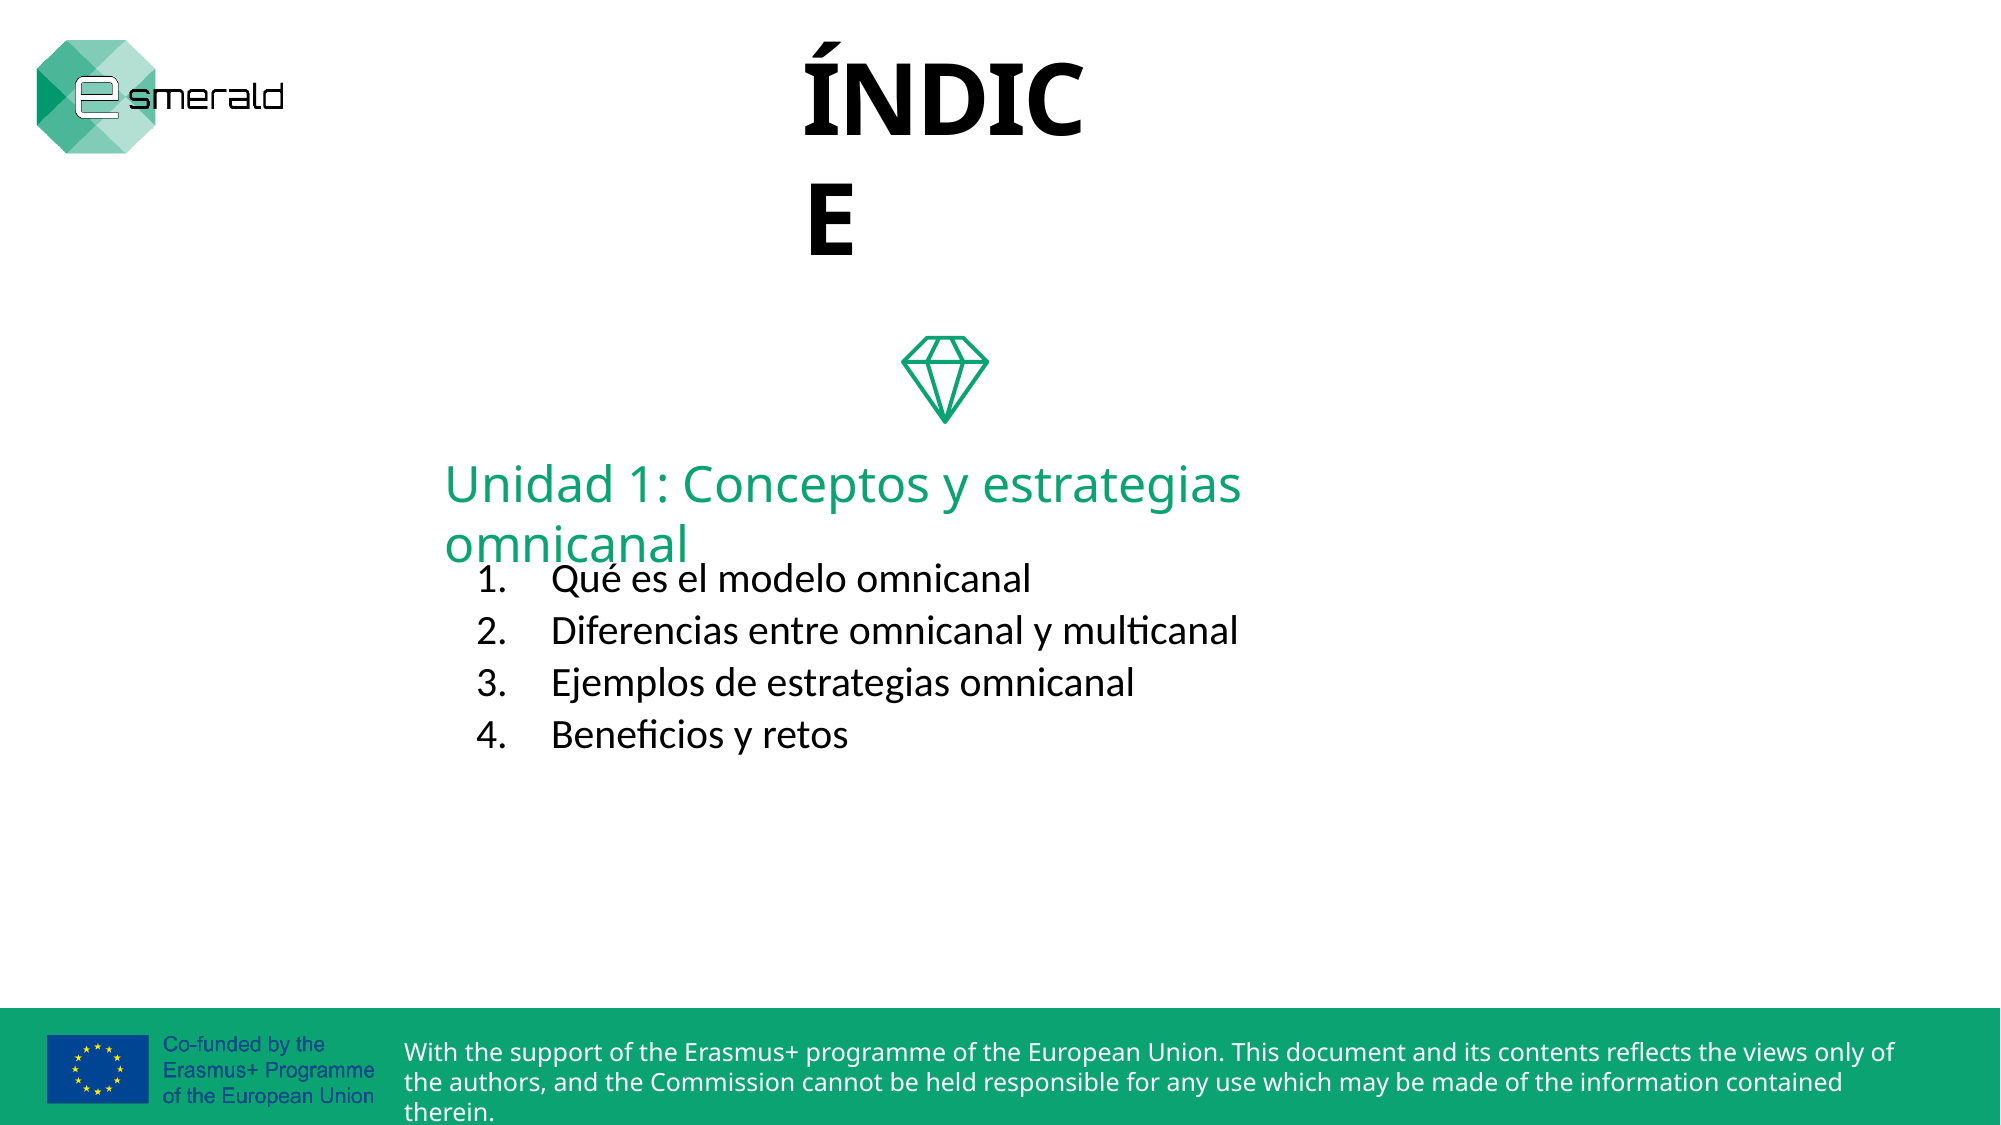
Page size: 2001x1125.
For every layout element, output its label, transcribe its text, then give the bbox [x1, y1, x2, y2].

text_box Unidad 1: Conceptos y estrategias omnicanal [430, 444, 1476, 580]
picture [47, 1035, 374, 1107]
text_box ÍNDICE [800, 33, 1109, 276]
text_box [901, 335, 990, 425]
picture [15, 18, 302, 169]
text_box Qué es el modelo omnicanal Diferencias entre omnicanal y multicanal Ejemplos de estrategias omnicanal Beneficios y retos [461, 580, 1301, 765]
